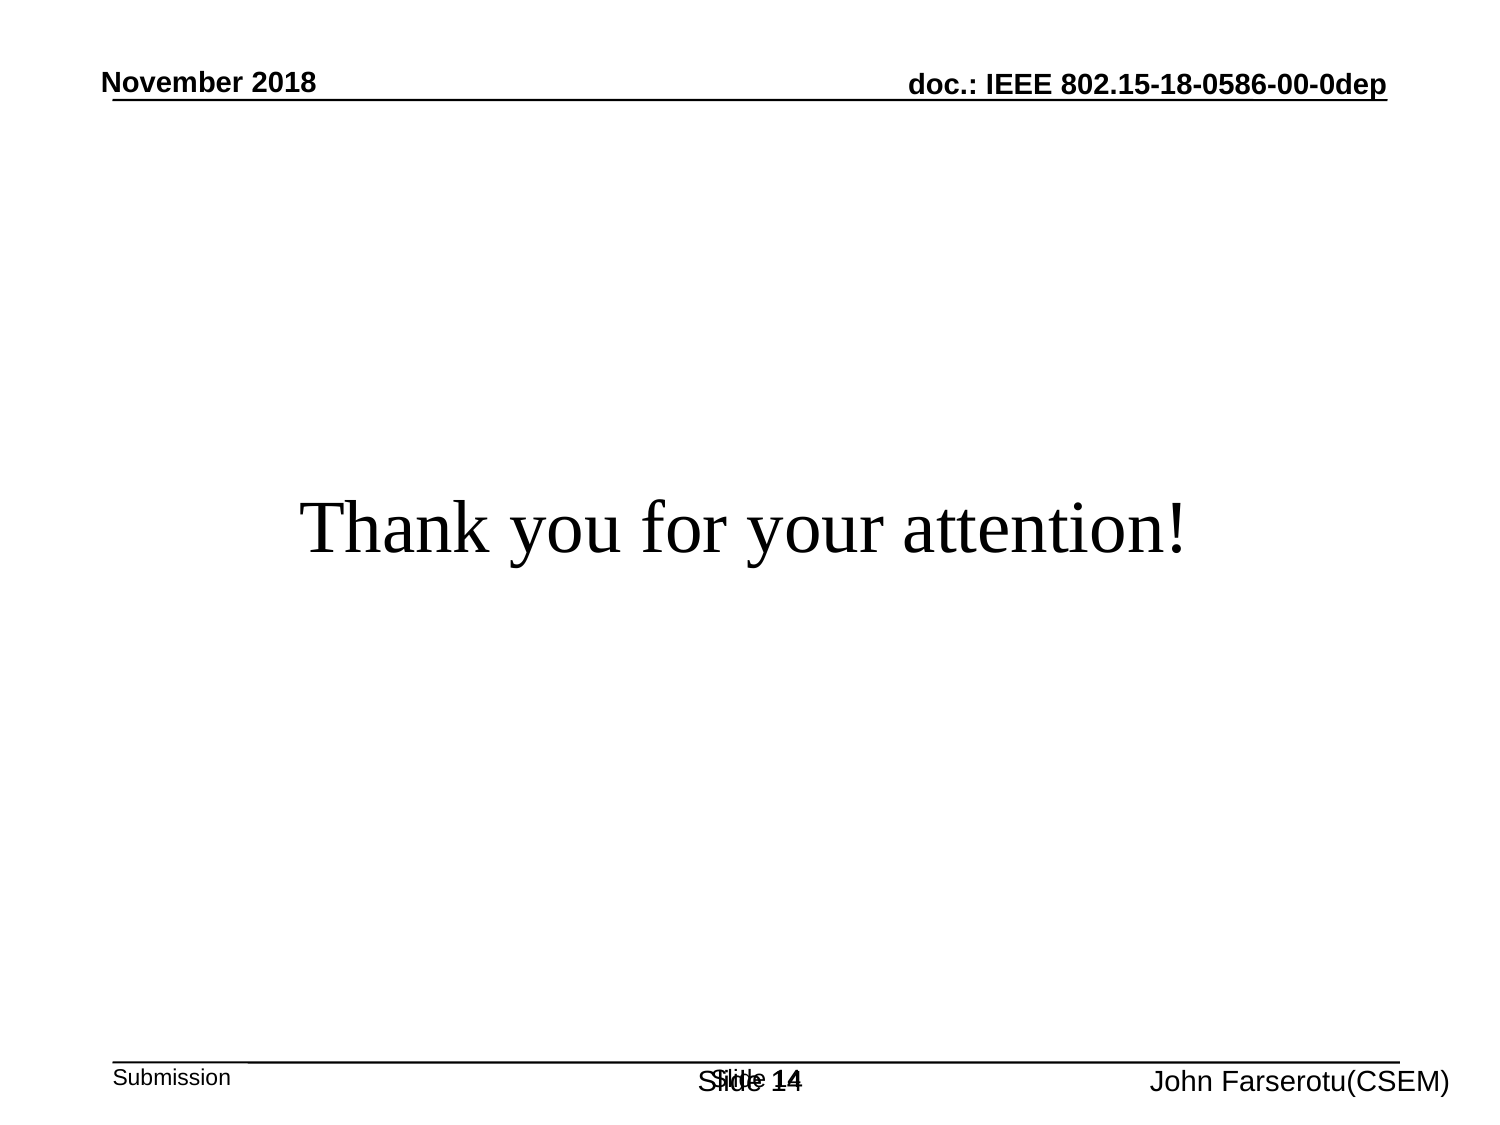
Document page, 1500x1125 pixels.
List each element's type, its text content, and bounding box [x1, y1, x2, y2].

text_box Slide 14 [667, 1062, 804, 1125]
footer John Farserotu(CSEM) [832, 1062, 1459, 1098]
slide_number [100, 63, 364, 99]
slide_number Slide 14 [703, 1062, 810, 1093]
title Thank you for your attention! [47, 472, 1443, 572]
